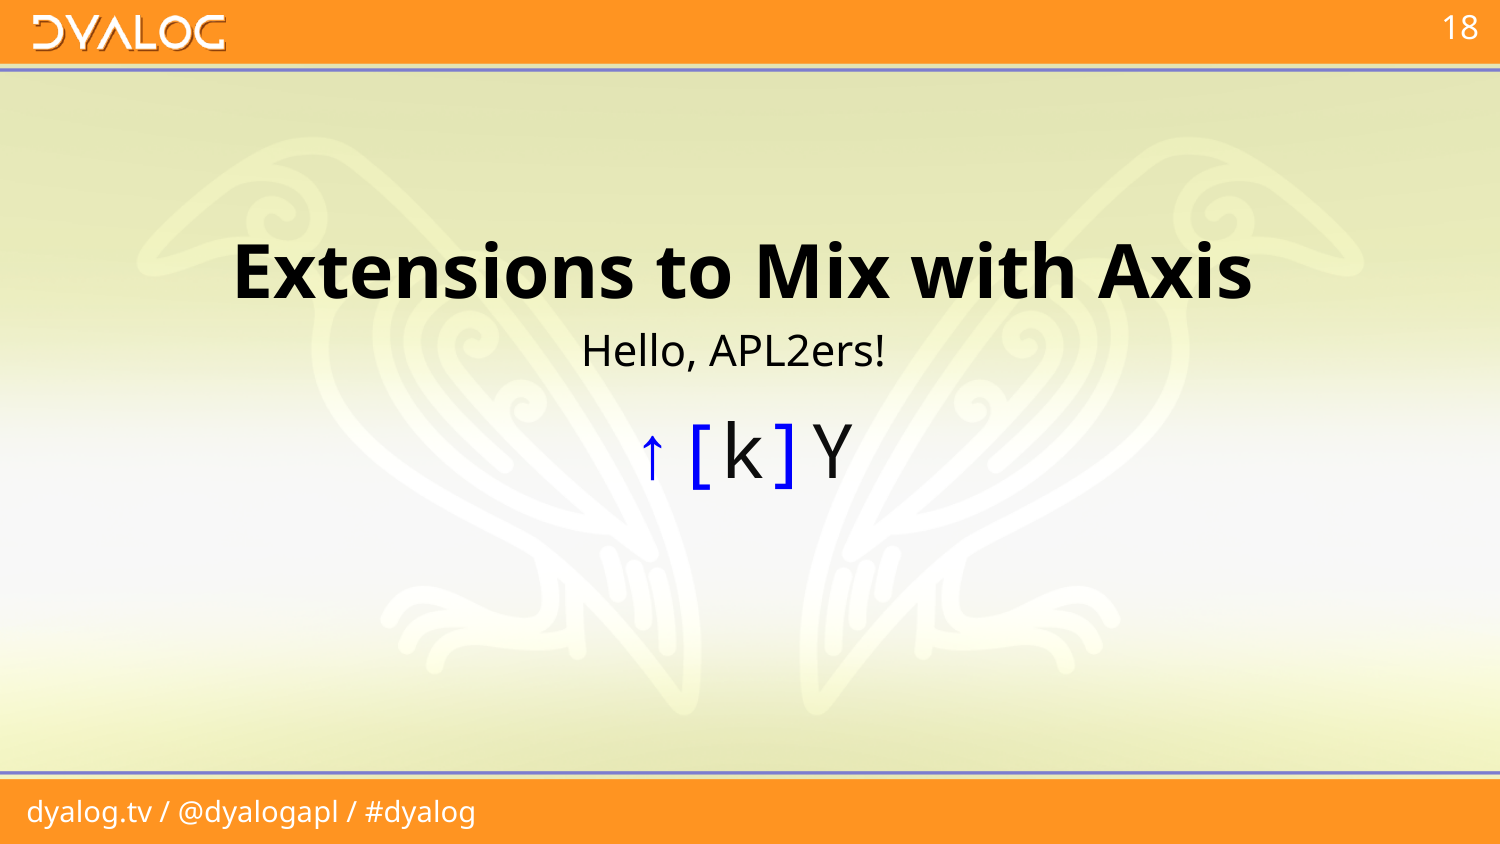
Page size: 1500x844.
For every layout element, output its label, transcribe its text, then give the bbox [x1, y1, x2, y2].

text_box [972, 478, 1500, 844]
picture [0, 0, 1500, 844]
list Extensions to Mix with Axis Hello, APL2ers! ↑[k]Y [56, 126, 1431, 758]
